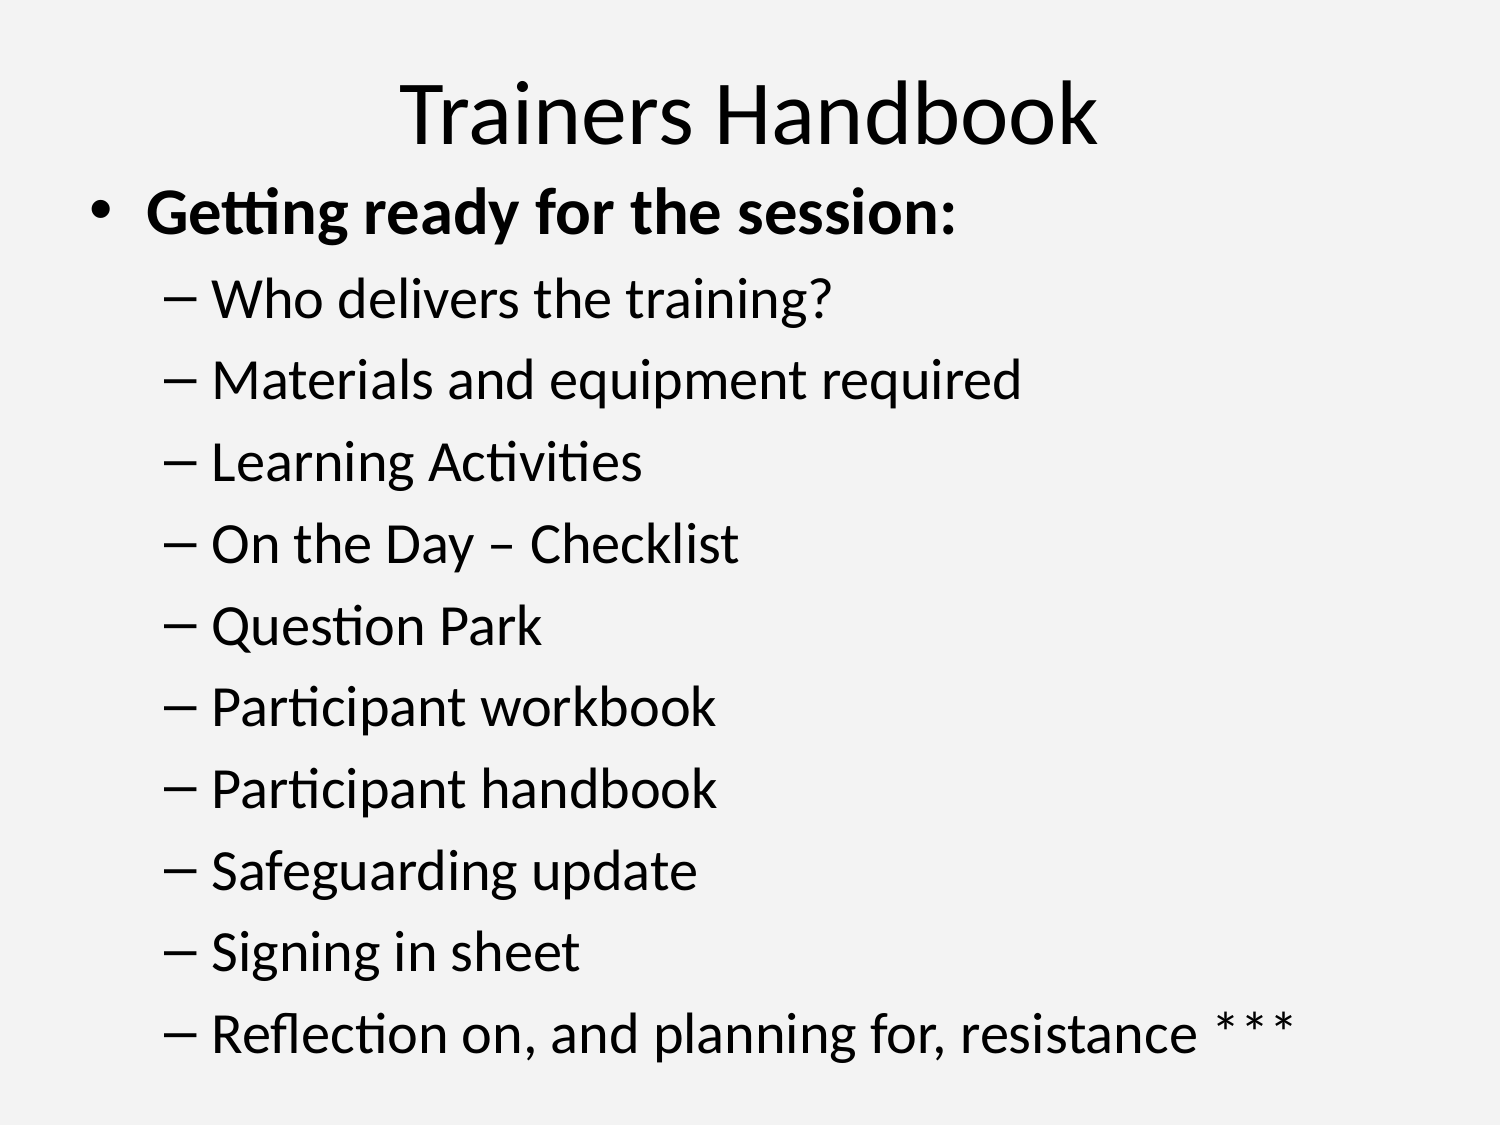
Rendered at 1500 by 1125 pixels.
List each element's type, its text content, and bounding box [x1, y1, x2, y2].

list Getting ready for the session: Who delivers the training? Materials and equipment required Learning Activities On the Day – Checklist Question Park Participant workbook Participant handbook Safeguarding update Signing in sheet Reflection on, and planning for, resistance *** [75, 160, 1425, 1094]
title Trainers Handbook [75, 45, 1425, 160]
